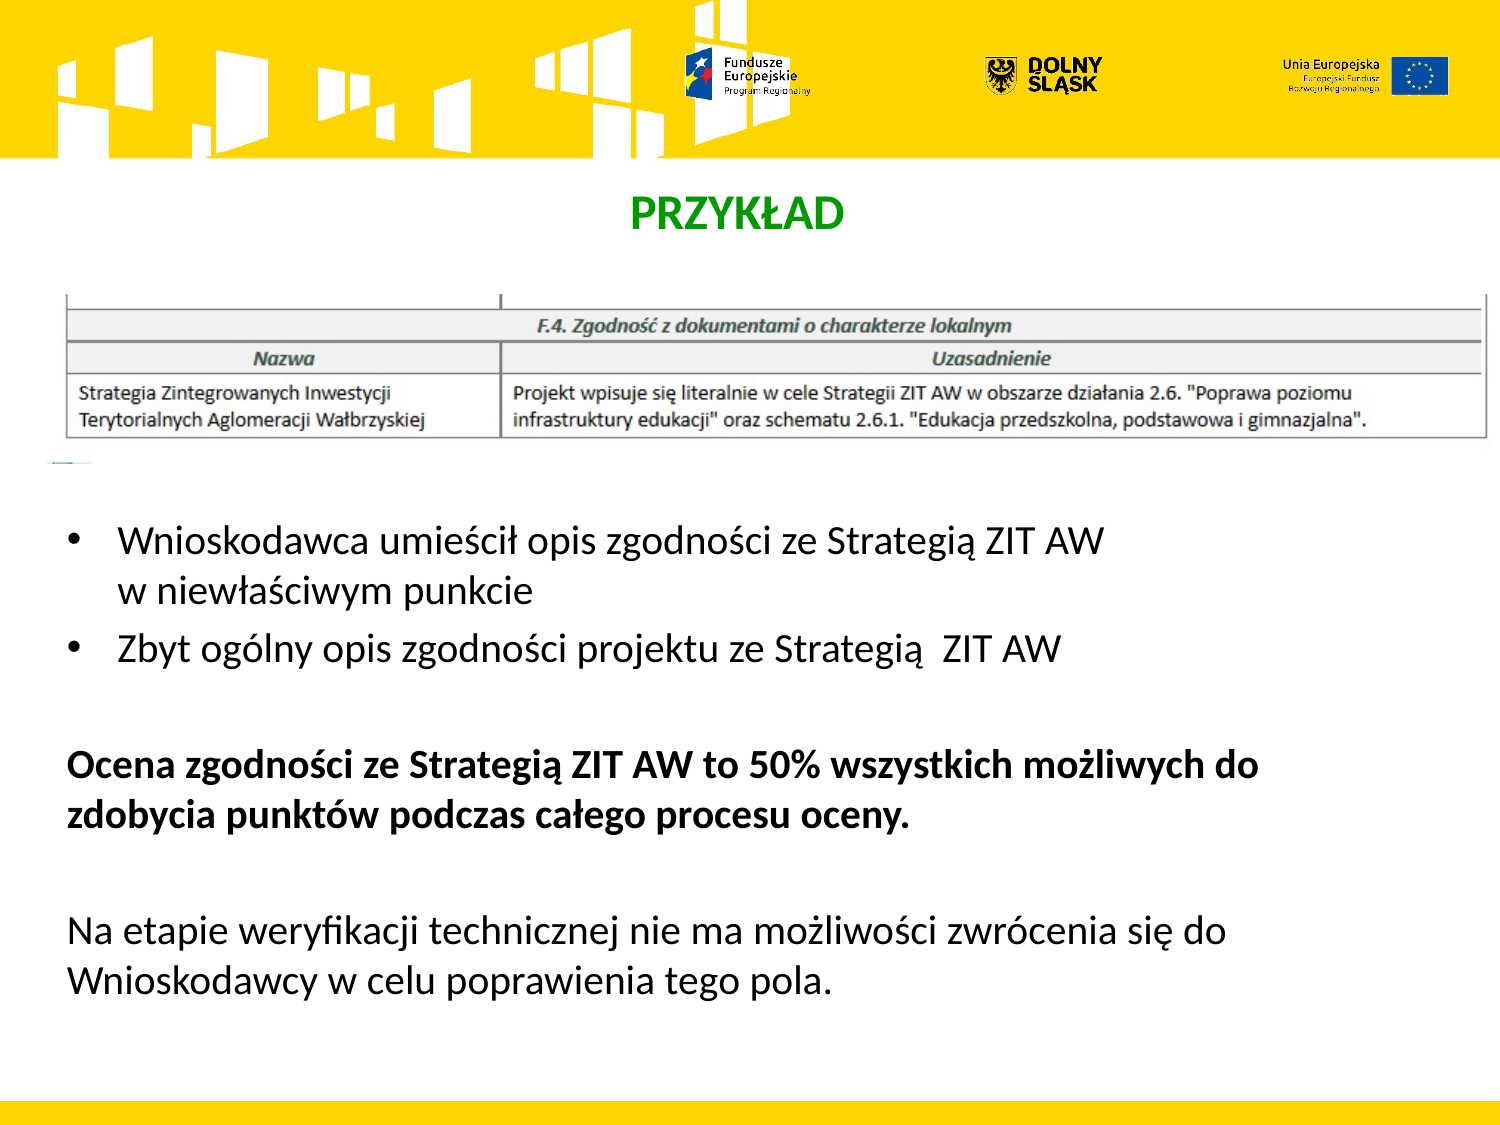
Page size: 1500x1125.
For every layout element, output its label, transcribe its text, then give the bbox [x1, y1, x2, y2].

list Wnioskodawca umieścił opis zgodności ze Strategią ZIT AW w niewłaściwym punkcie Zbyt ogólny opis zgodności projektu ze Strategią ZIT AW Ocena zgodności ze Strategią ZIT AW to 50% wszystkich możliwych do zdobycia punktów podczas całego procesu oceny. Na etapie weryfikacji technicznej nie ma możliwości zwrócenia się do Wnioskodawcy w celu poprawienia tego pola. [51, 505, 1434, 1014]
text_box PRZYKŁAD [62, 163, 1413, 256]
picture [0, 0, 1500, 1125]
